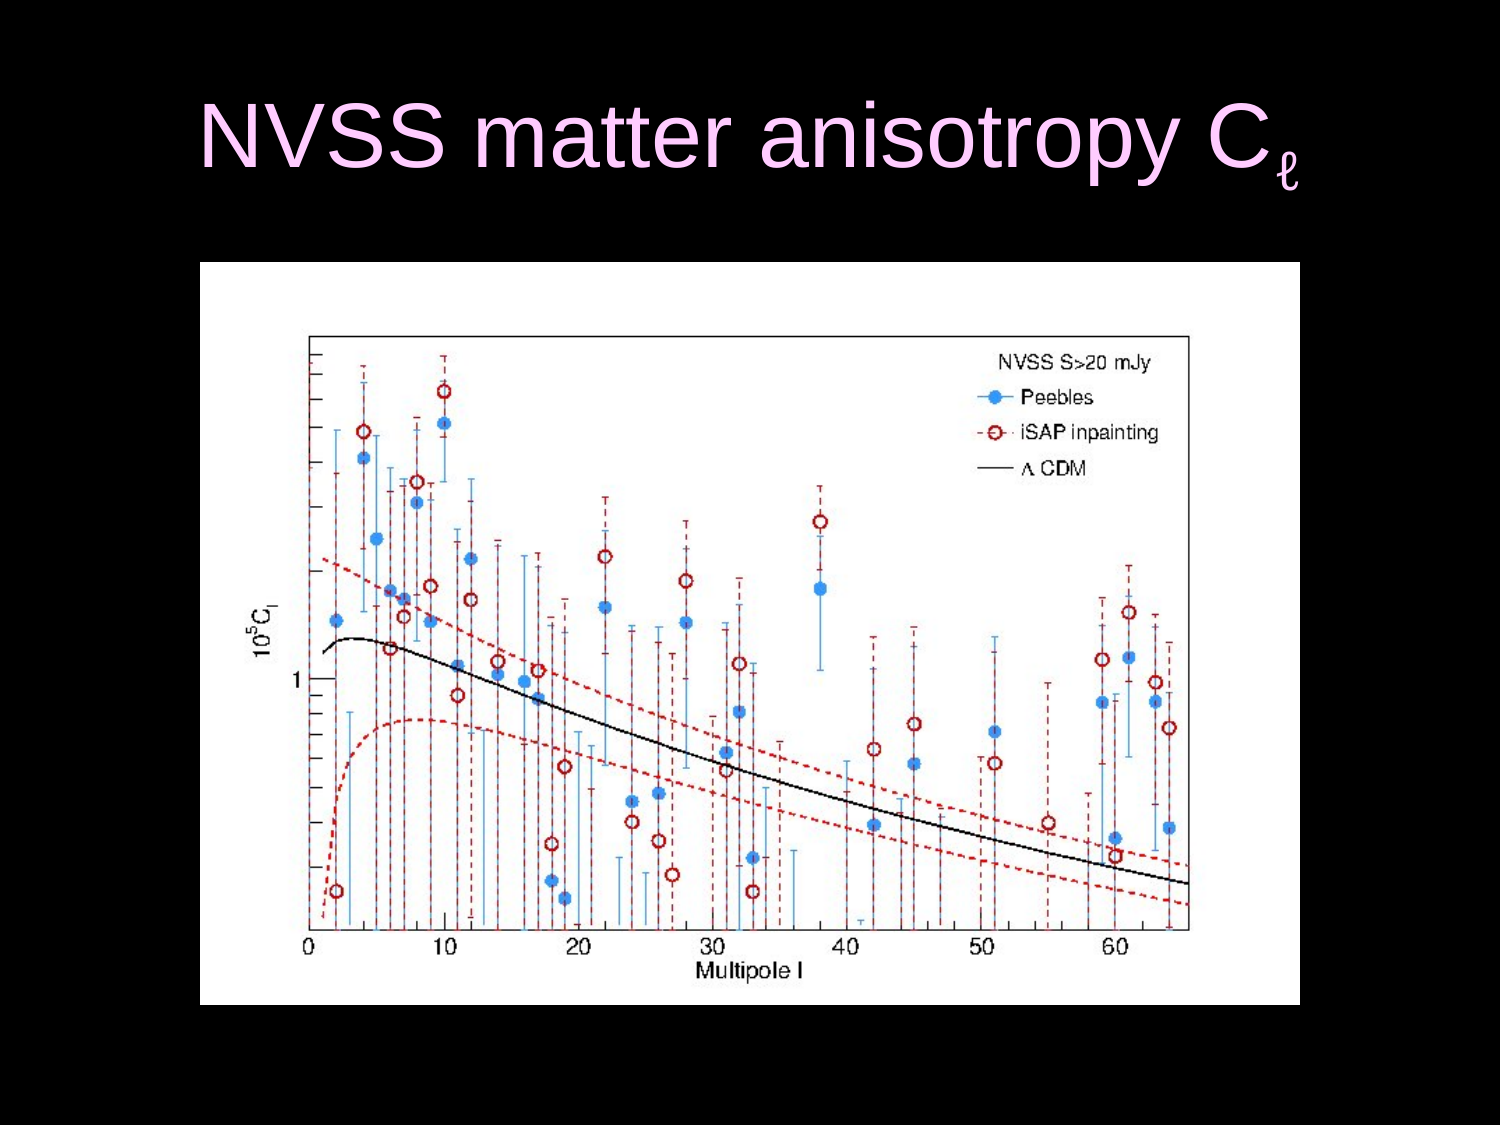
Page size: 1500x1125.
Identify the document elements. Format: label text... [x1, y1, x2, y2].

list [199, 262, 1301, 1006]
title NVSS matter anisotropy Cℓ [74, 44, 1426, 233]
